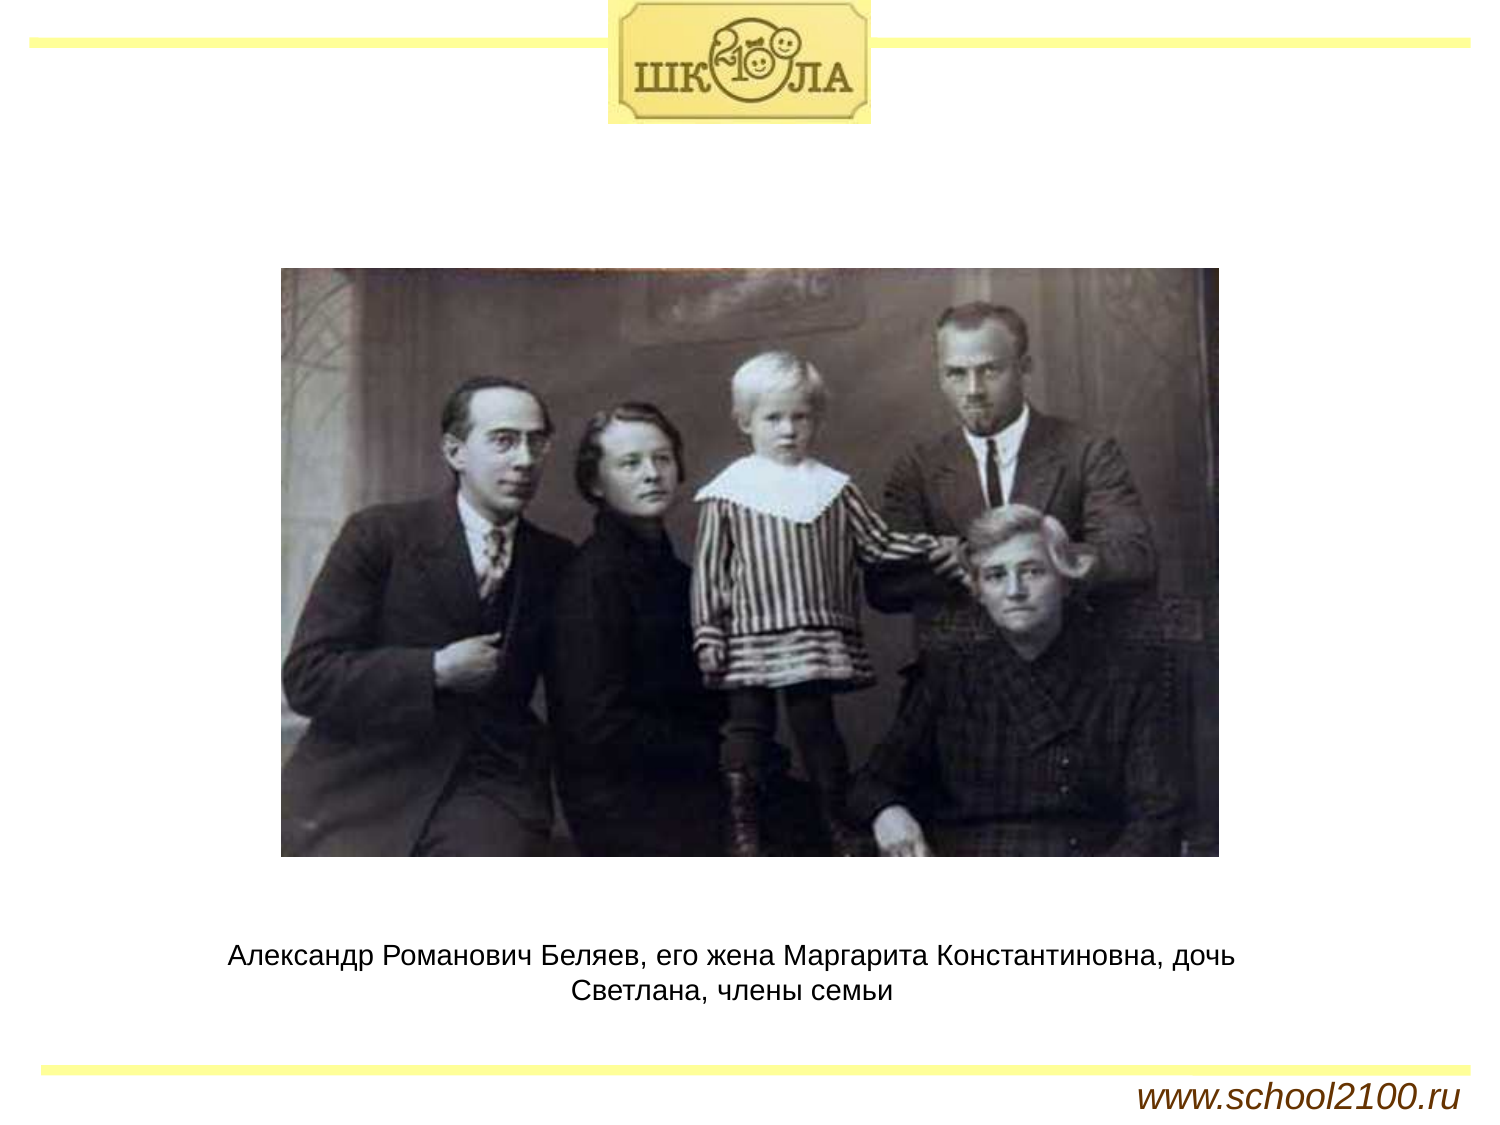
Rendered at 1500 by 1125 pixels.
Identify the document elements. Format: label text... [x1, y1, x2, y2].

text_box Александр Романович Беляев, его жена Маргарита Константиновна, дочь Светлана, члены семьи [182, 928, 1282, 1014]
picture [281, 268, 1219, 857]
picture [608, 0, 872, 124]
text_box www.school2100.ru [1122, 1064, 1500, 1125]
